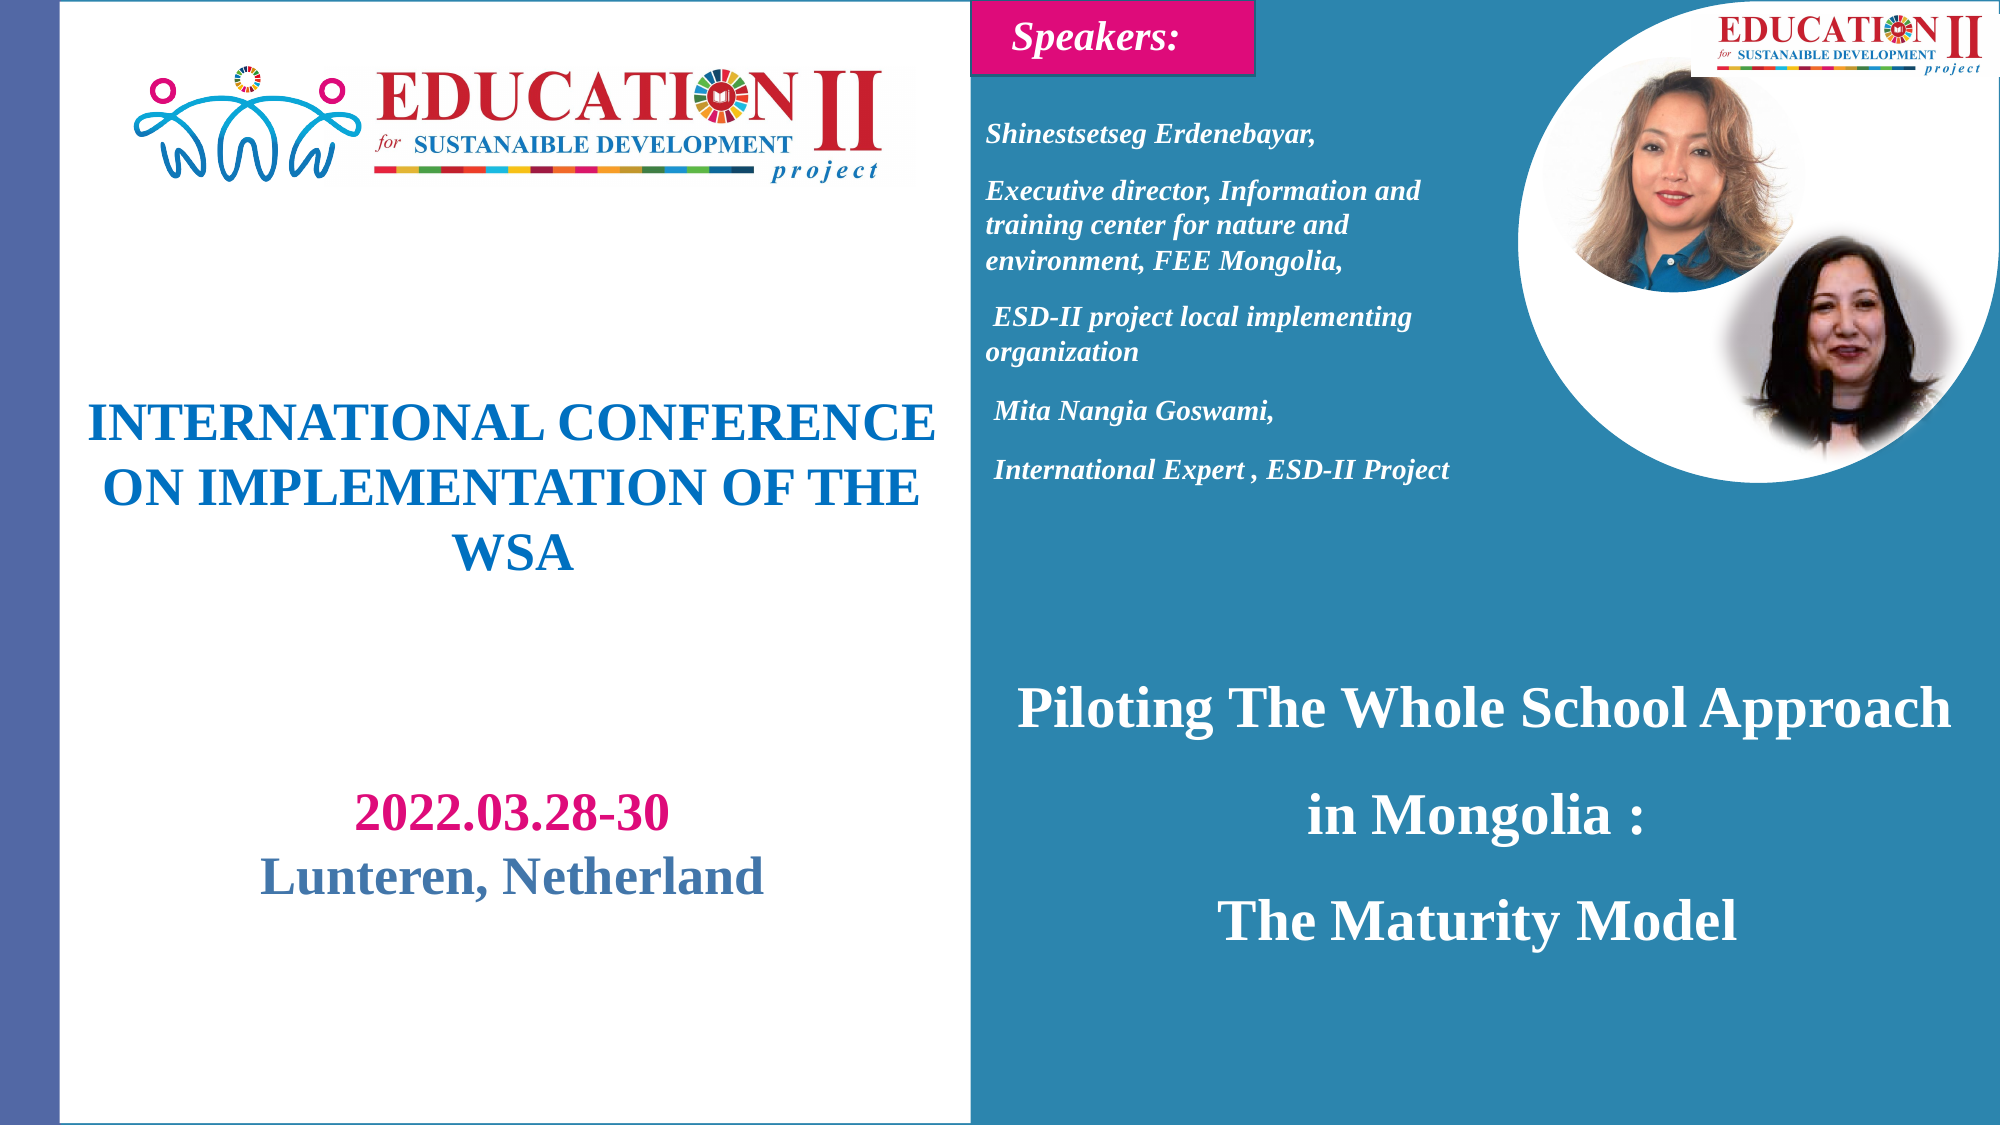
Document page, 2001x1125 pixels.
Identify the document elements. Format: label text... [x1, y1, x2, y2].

subtitle Shinestsetseg Erdenebayar, Executive director, Information and training center for nature and environment, FEE Mongolia, ESD-II project local implementing organization Mita Nangia Goswami, International Expert , ESD-II Project [970, 107, 1531, 500]
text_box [96, 66, 917, 187]
text_box Speakers: [996, 1, 1200, 67]
text_box [1517, 145, 1816, 484]
picture [1542, 13, 2000, 470]
text_box [970, 0, 1255, 76]
text_box [59, 1, 971, 583]
text_box [59, 583, 971, 1124]
text_box [1605, 0, 2000, 55]
title Piloting The Whole School Approach in Mongolia : The Maturity Model [971, 625, 2000, 1018]
text_box INTERNATIONAL CONFERENCE ON IMPLEMENTATION OF THE WSA 2022.03.28-30 Lunteren, Netherland [59, 222, 967, 1070]
text_box [1810, 85, 2000, 350]
